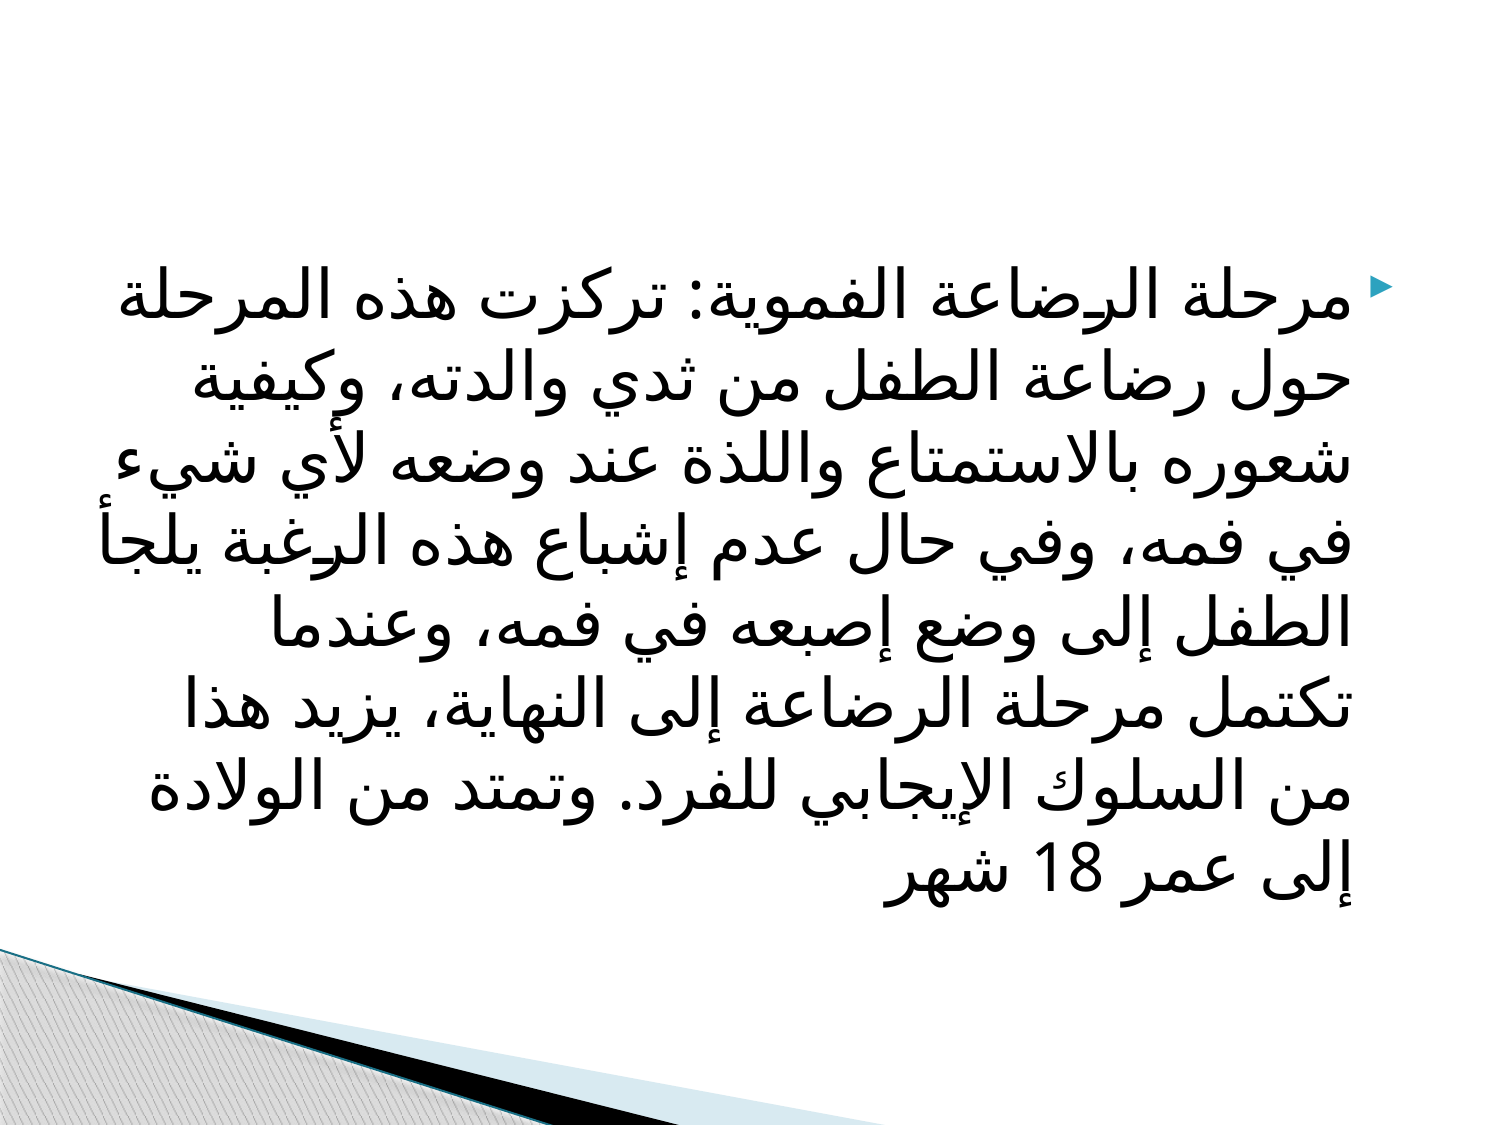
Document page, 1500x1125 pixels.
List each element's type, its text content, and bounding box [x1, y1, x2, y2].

list مرحلة الرضاعة الفموية: تركزت هذه المرحلة حول رضاعة الطفل من ثدي والدته، وكيفية شعوره بالاستمتاع واللذة عند وضعه لأي شيء في فمه، وفي حال عدم إشباع هذه الرغبة يلجأ الطفل إلى وضع إصبعه في فمه، وعندما تكتمل مرحلة الرضاعة إلى النهاية، يزيد هذا من السلوك الإيجابي للفرد. وتمتد من الولادة إلى عمر 18 شهر [75, 243, 1425, 986]
